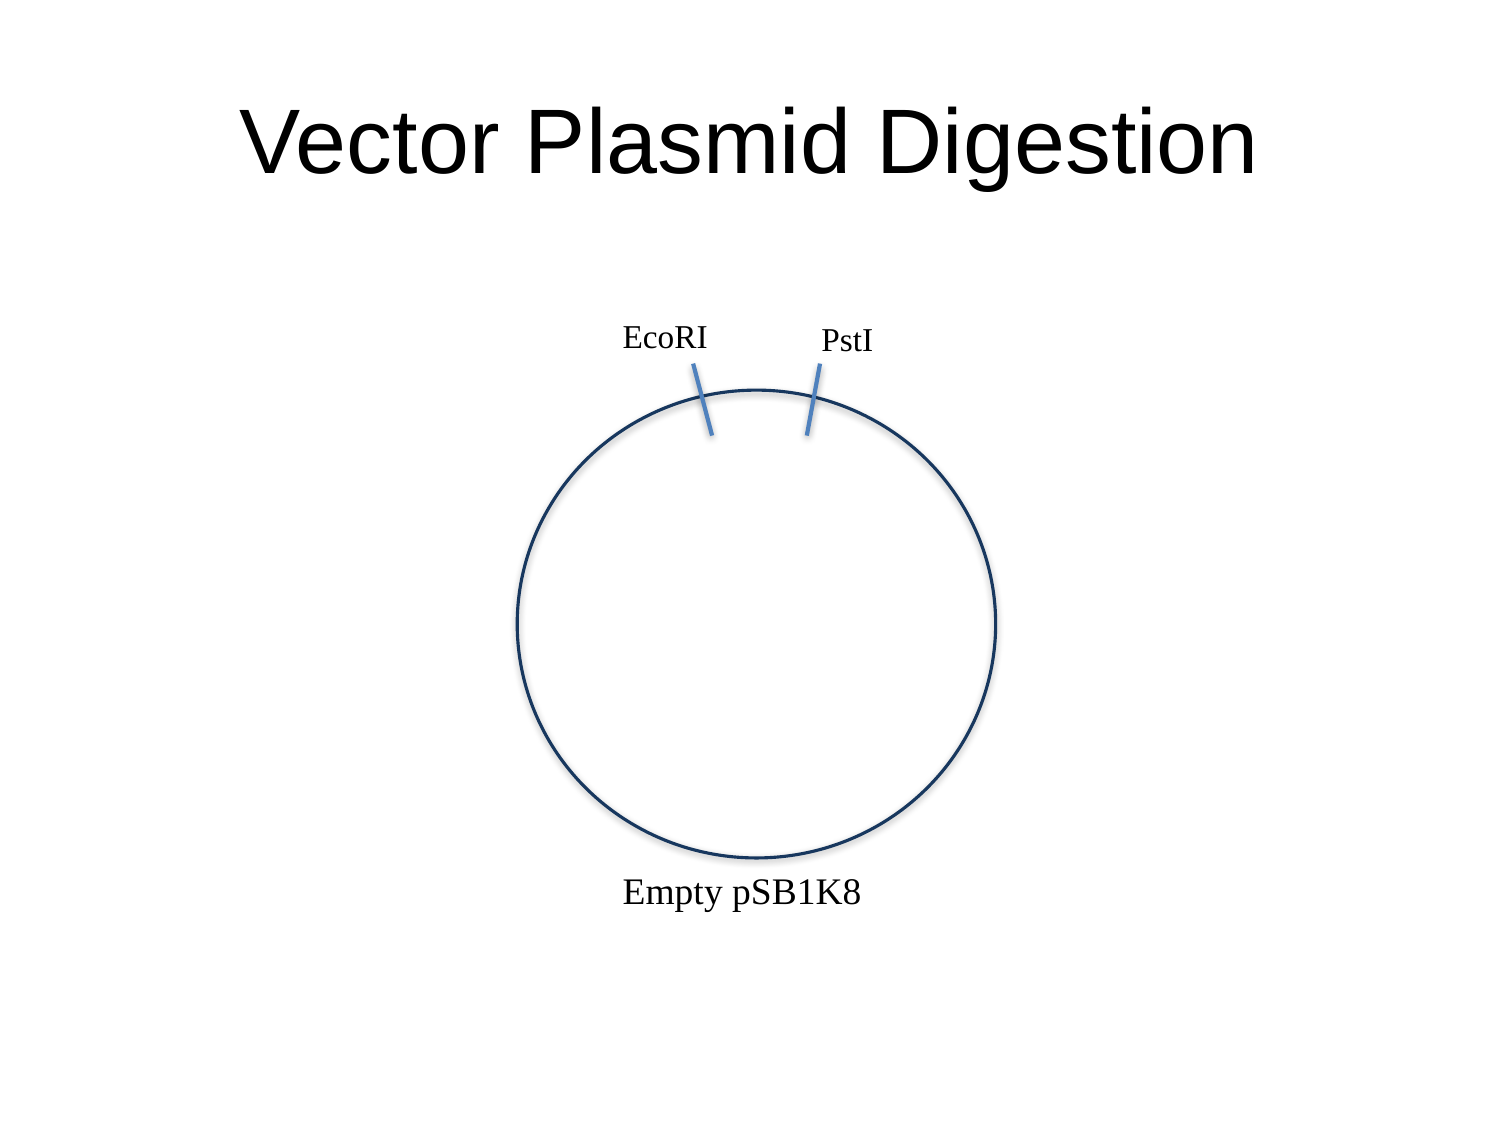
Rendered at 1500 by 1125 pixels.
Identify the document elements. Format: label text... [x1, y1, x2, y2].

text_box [692, 363, 713, 436]
text_box Empty pSB1K8 [607, 859, 889, 920]
text_box PstI [806, 310, 921, 366]
text_box EcoRI [607, 308, 730, 363]
text_box [516, 389, 997, 859]
title Vector Plasmid Digestion [75, 42, 1425, 231]
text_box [806, 363, 821, 436]
